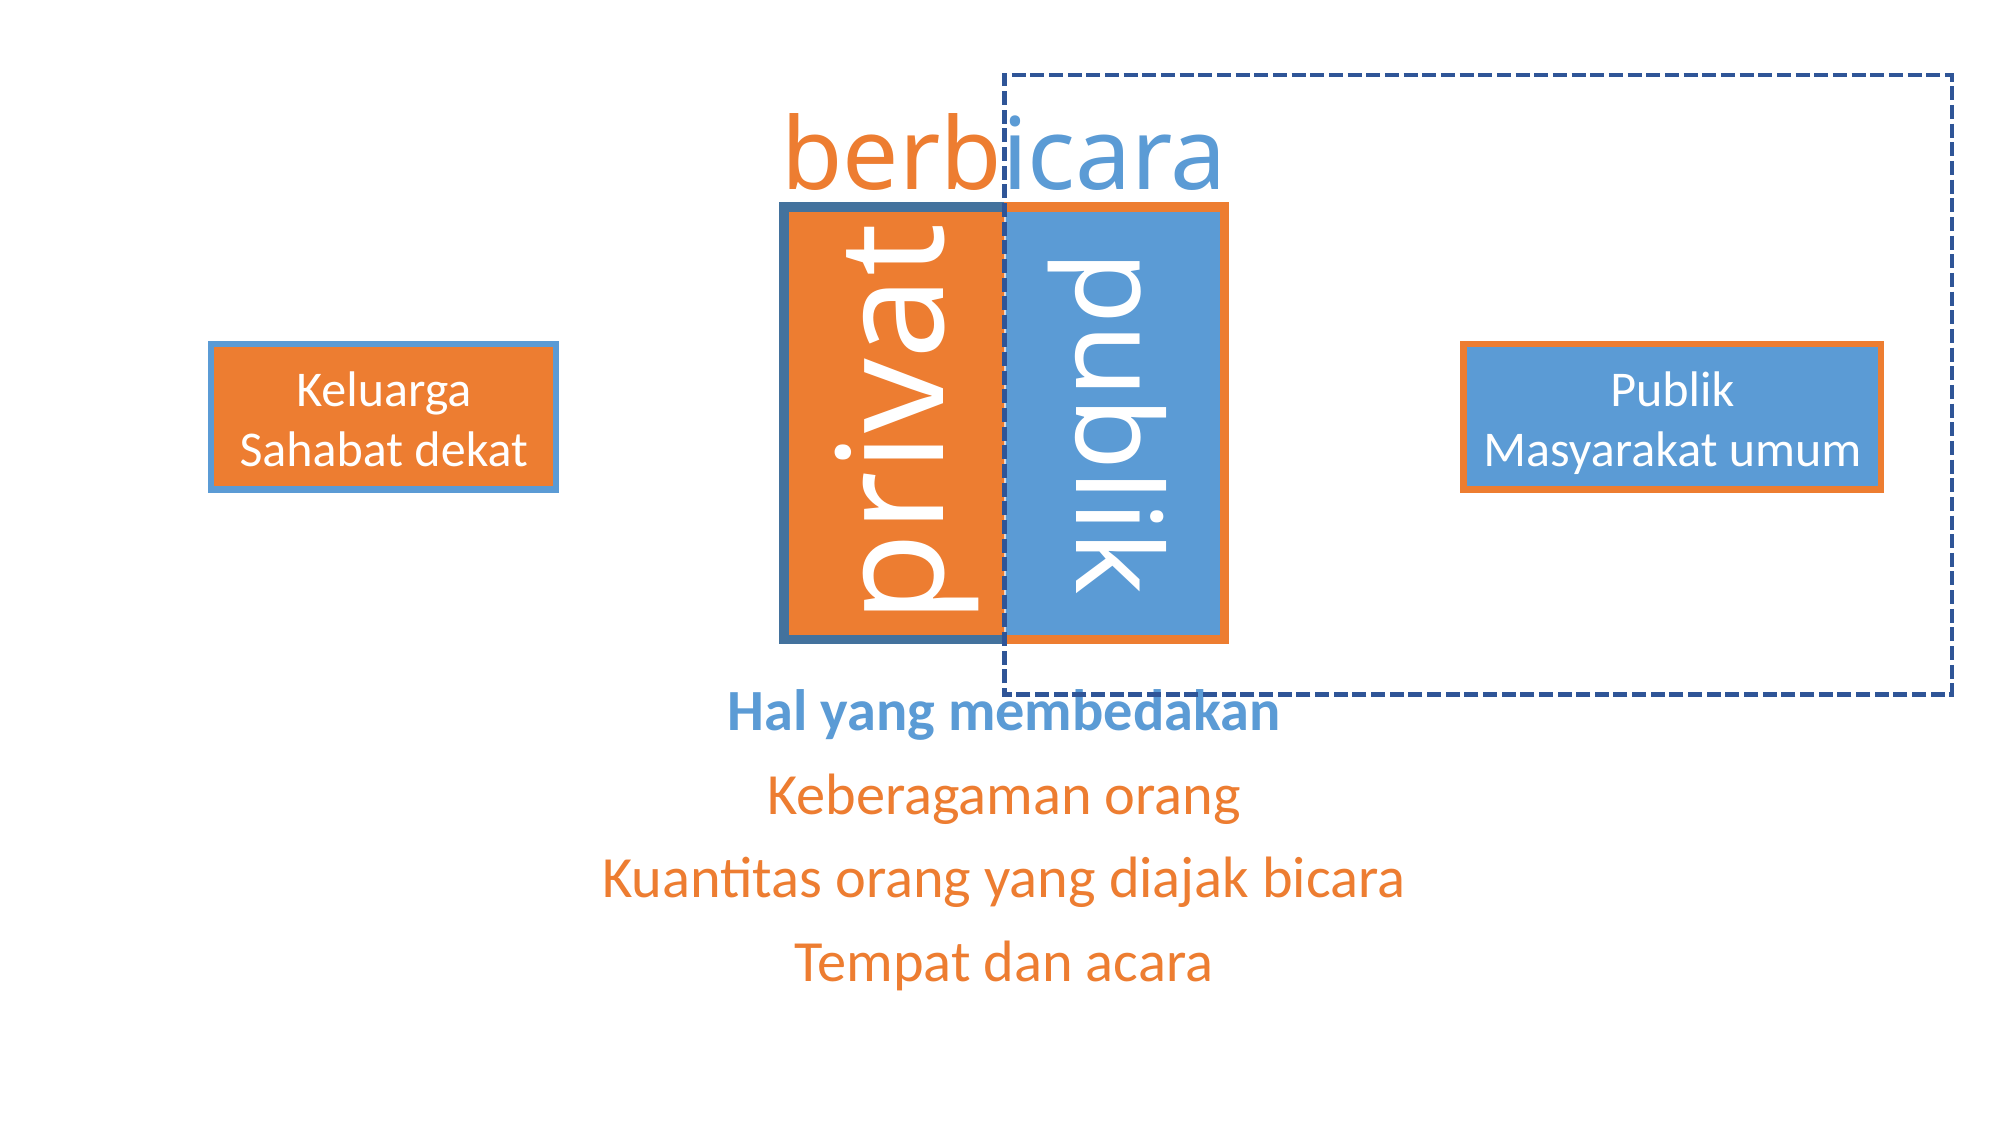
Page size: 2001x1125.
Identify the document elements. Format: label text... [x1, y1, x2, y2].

text_box berbicara [752, 49, 1257, 267]
text_box [783, 267, 1004, 640]
list Hal yang membedakan Keberagaman orang Kuantitas orang yang diajak bicara Tempat dan acara [424, 672, 1585, 1093]
text_box Keluarga Sahabat dekat [210, 343, 557, 491]
text_box [1003, 74, 1953, 696]
